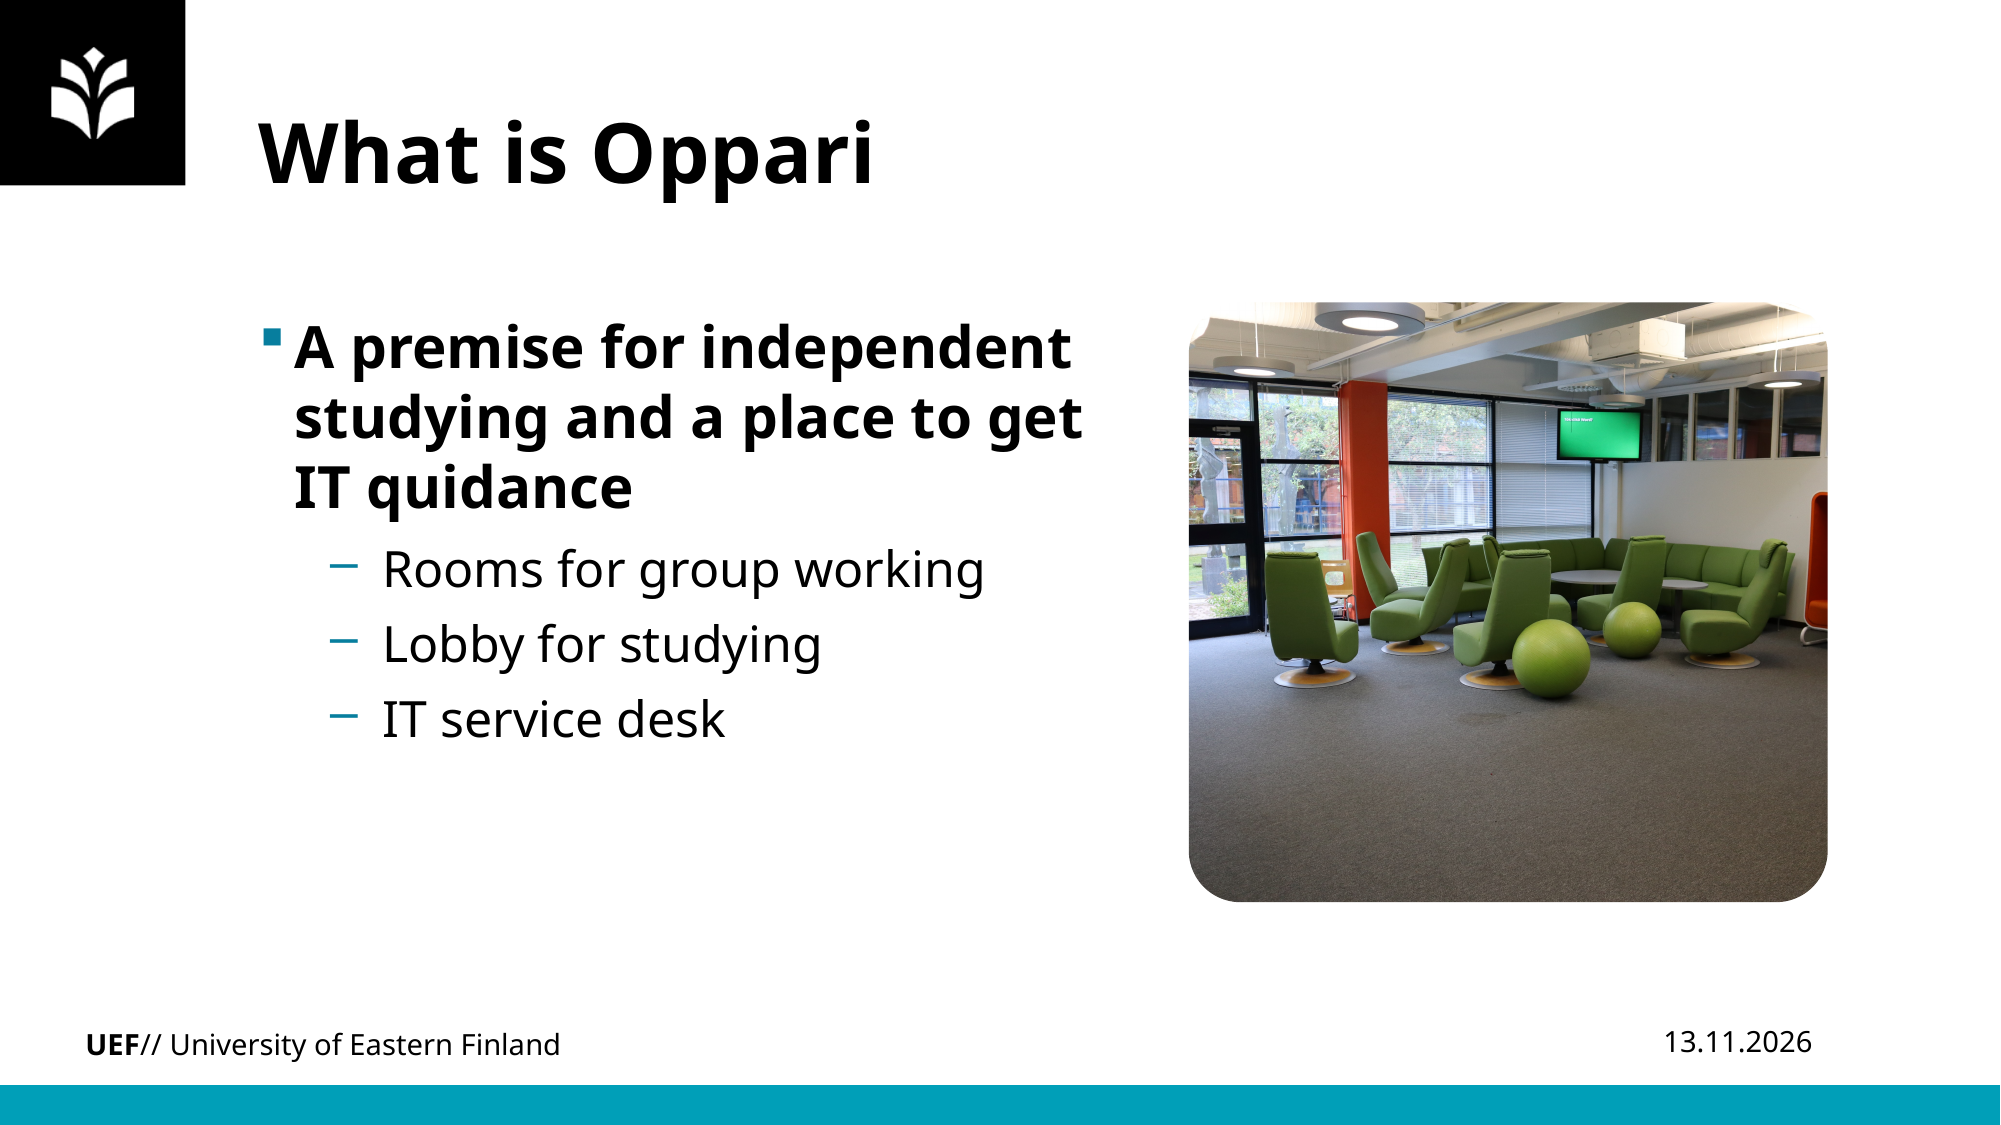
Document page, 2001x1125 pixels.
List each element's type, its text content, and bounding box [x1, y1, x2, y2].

picture [1188, 302, 1828, 903]
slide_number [1632, 1019, 1828, 1068]
title What is Oppari [243, 107, 1914, 274]
list A premise for independent studying and a place to get IT quidance Rooms for group working Lobby for studying IT service desk [243, 302, 1158, 984]
